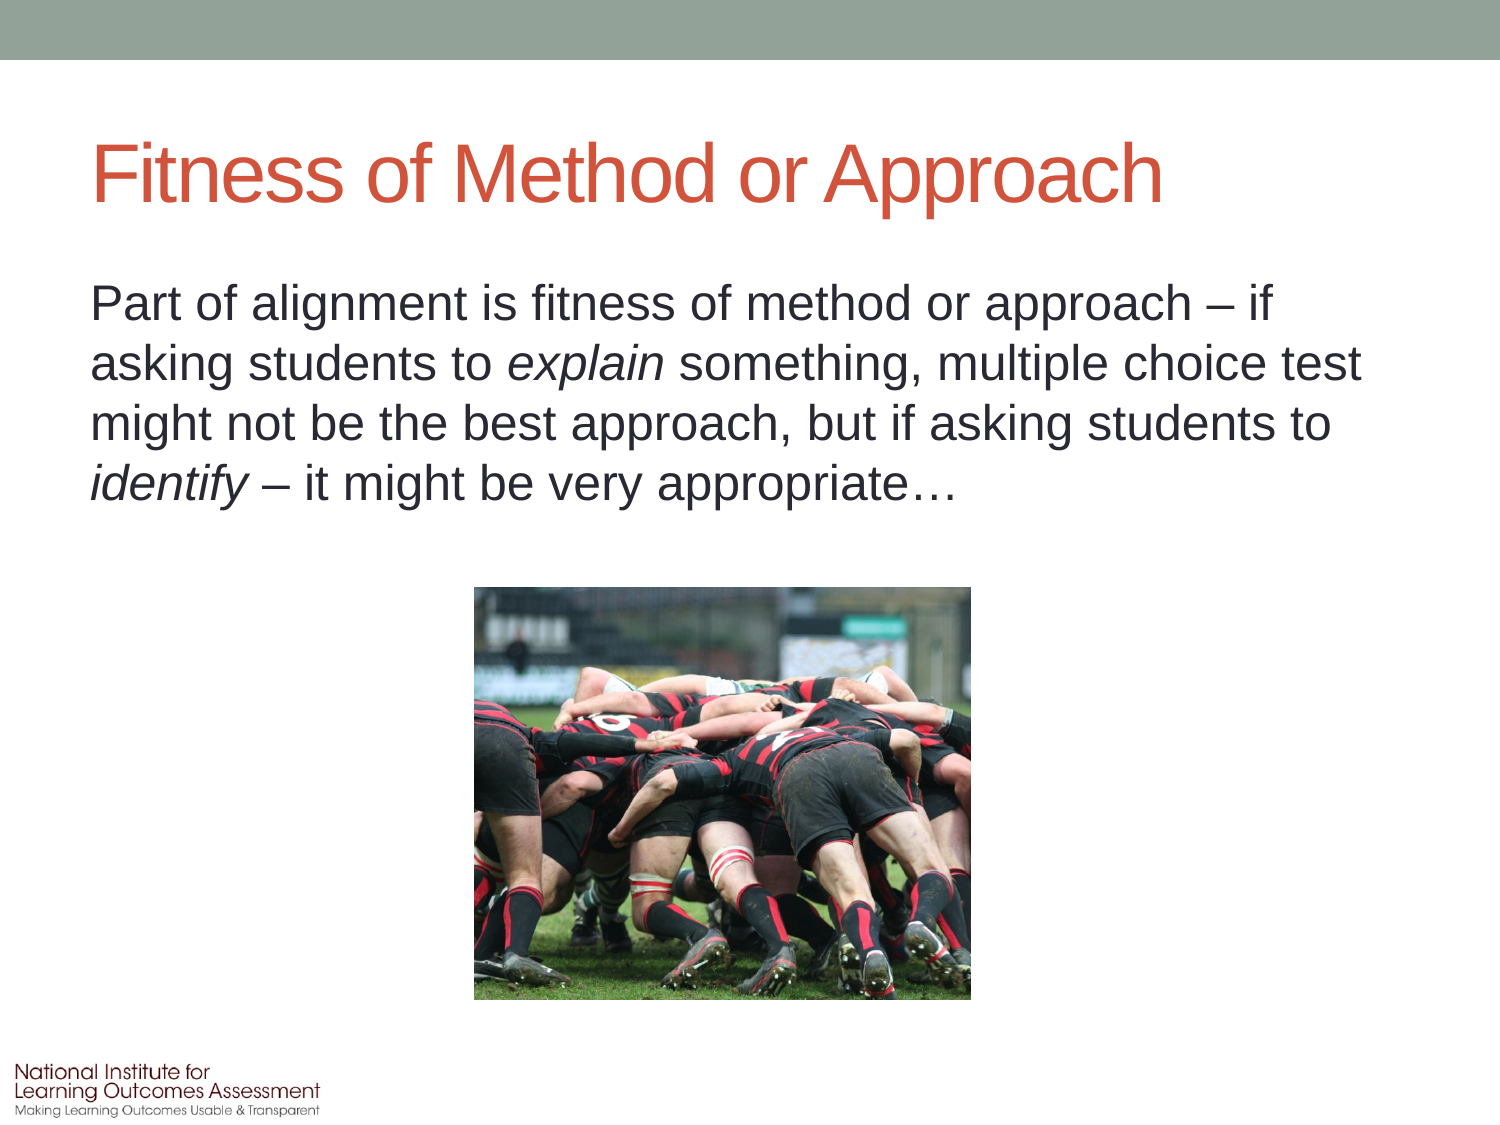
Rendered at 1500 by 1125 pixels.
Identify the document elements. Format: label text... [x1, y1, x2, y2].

picture [8, 1060, 324, 1122]
picture [474, 587, 971, 1001]
list Part of alignment is fitness of method or approach – if asking students to explain something, multiple choice test might not be the best approach, but if asking students to identify – it might be very appropriate… [75, 262, 1425, 1063]
title Fitness of Method or Approach [75, 87, 1425, 250]
